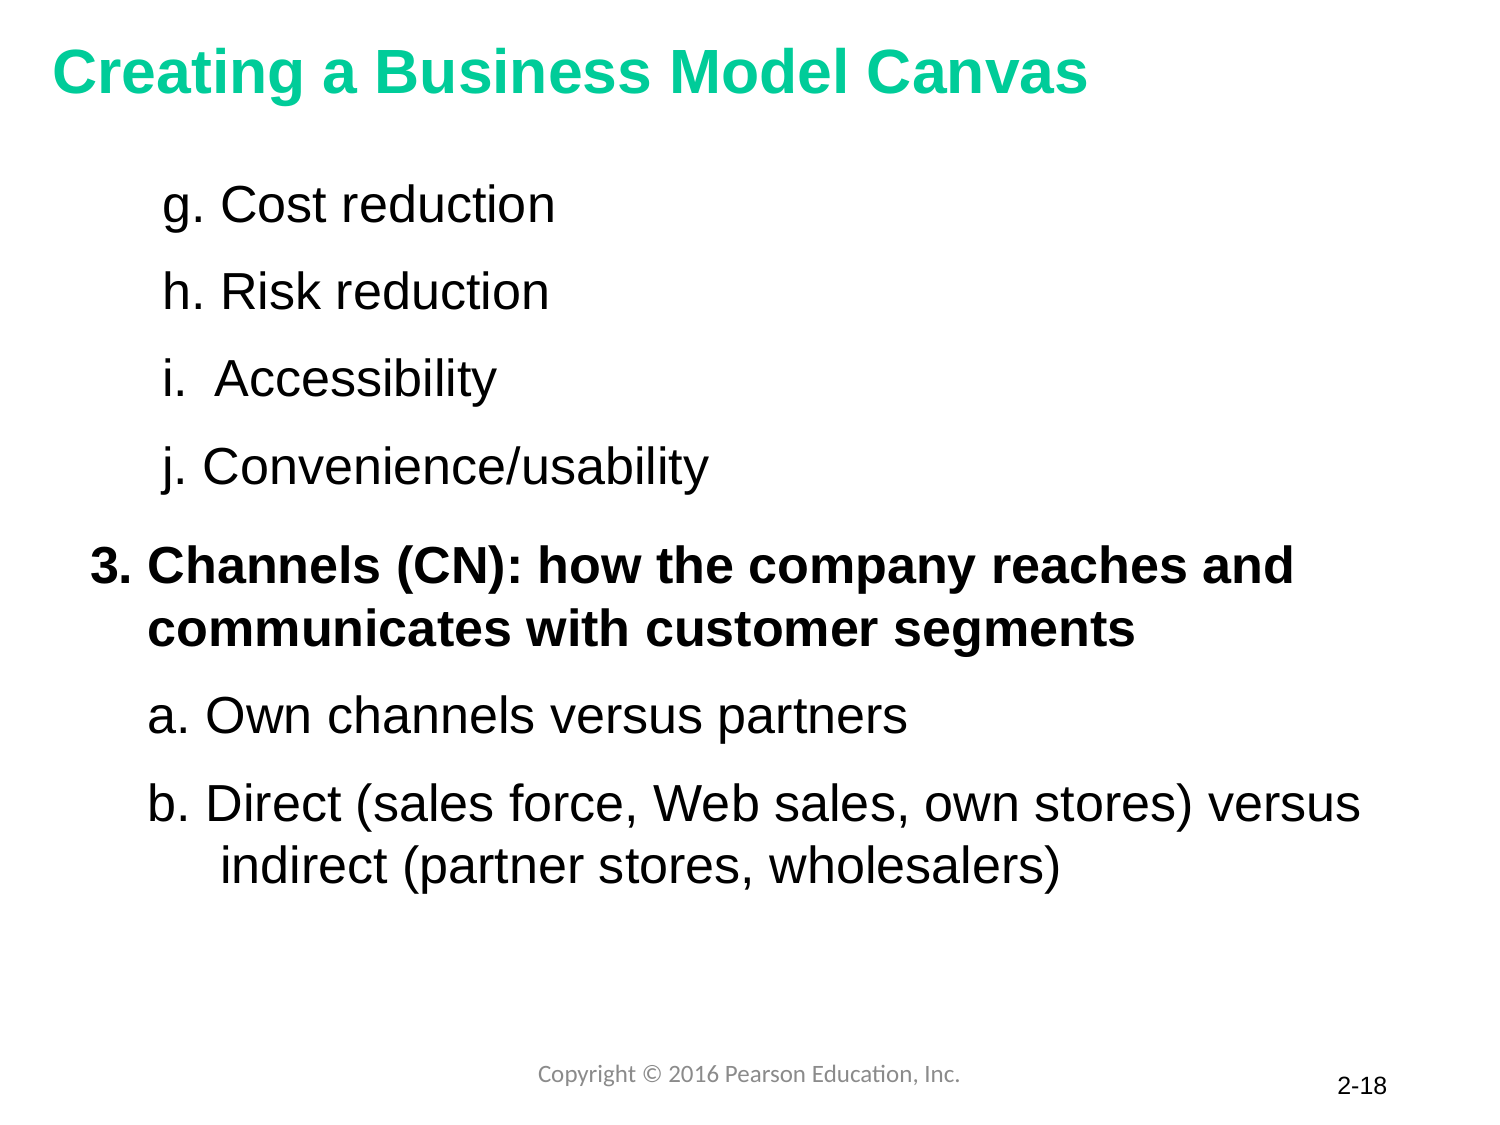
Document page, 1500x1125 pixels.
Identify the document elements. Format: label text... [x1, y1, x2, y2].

footer Copyright © 2016 Pearson Education, Inc. [512, 1042, 988, 1103]
title Creating a Business Model Canvas [37, 0, 1388, 125]
list g. Cost reduction h. Risk reduction i. Accessibility j. Convenience/usability 3. Channels (CN): how the company reaches and communicates with customer segments a. Own channels versus partners b. Direct (sales force, Web sales, own stores) versus indirect (partner stores, wholesalers) [75, 125, 1425, 1125]
